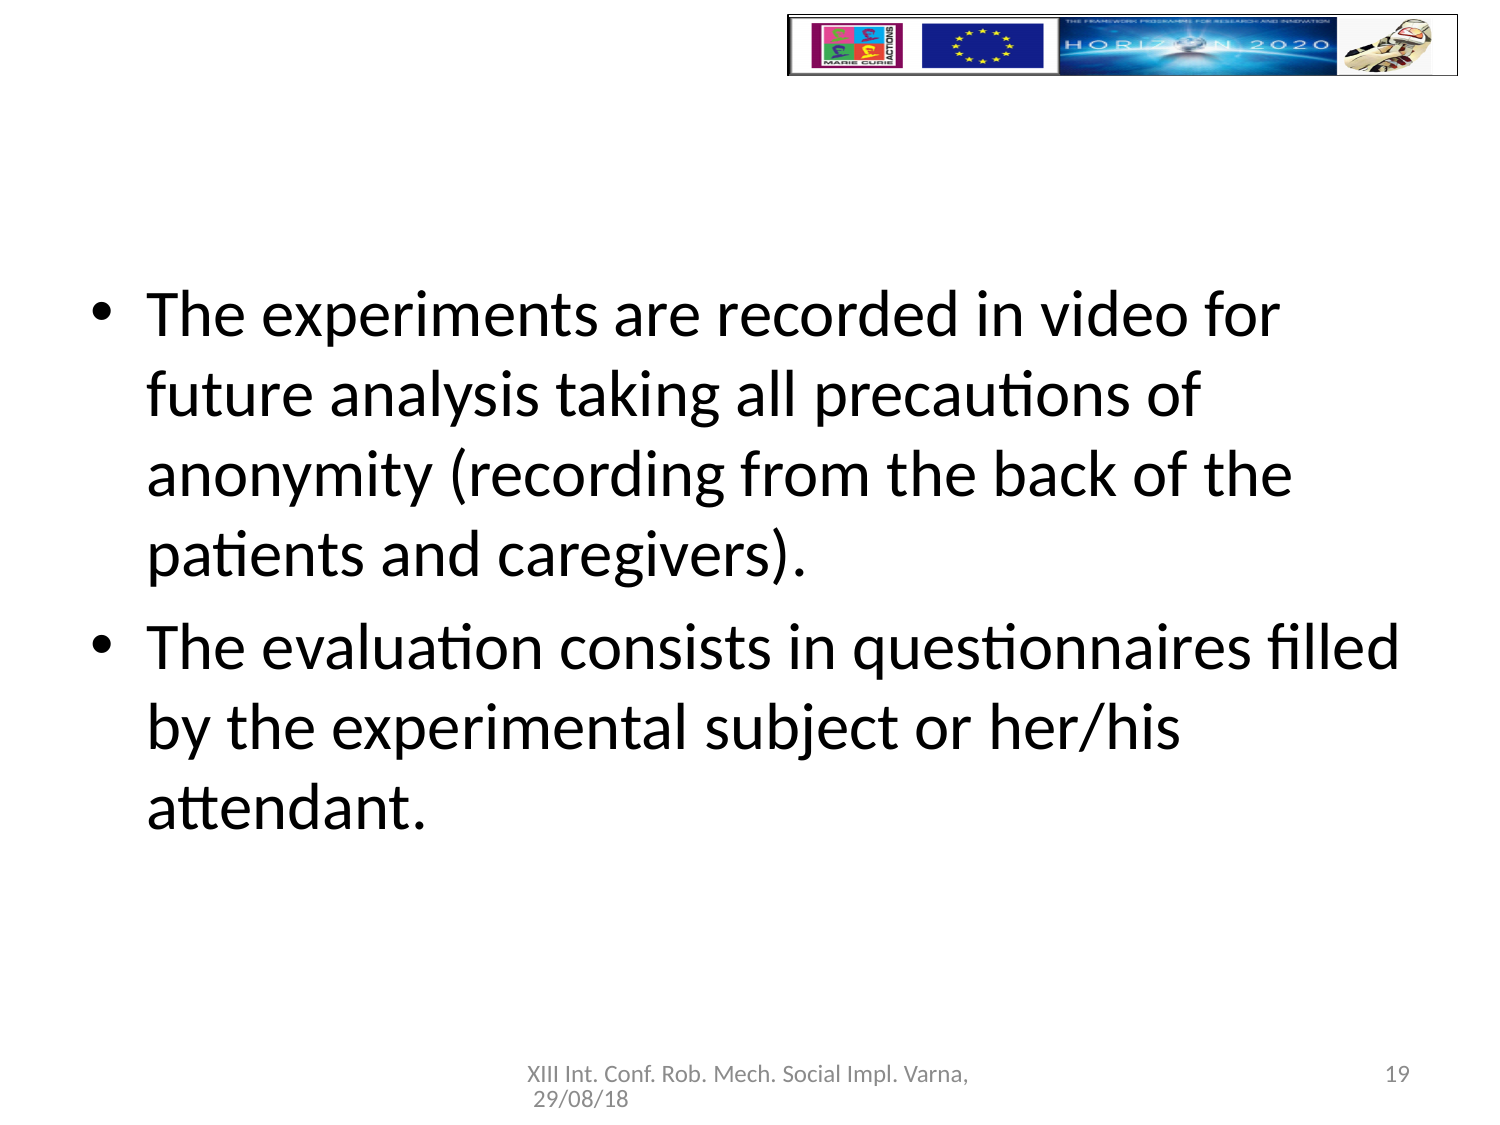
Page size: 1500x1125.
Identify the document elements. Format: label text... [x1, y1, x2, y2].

list The experiments are recorded in video for future analysis taking all precautions of anonymity (recording from the back of the patients and caregivers). The evaluation consists in questionnaires filled by the experimental subject or her/his attendant. [75, 262, 1425, 1005]
slide_number 19 [1074, 1042, 1425, 1103]
footer XIII Int. Conf. Rob. Mech. Social Impl. Varna, 29/08/18 [512, 1042, 988, 1103]
picture [787, 14, 1458, 76]
